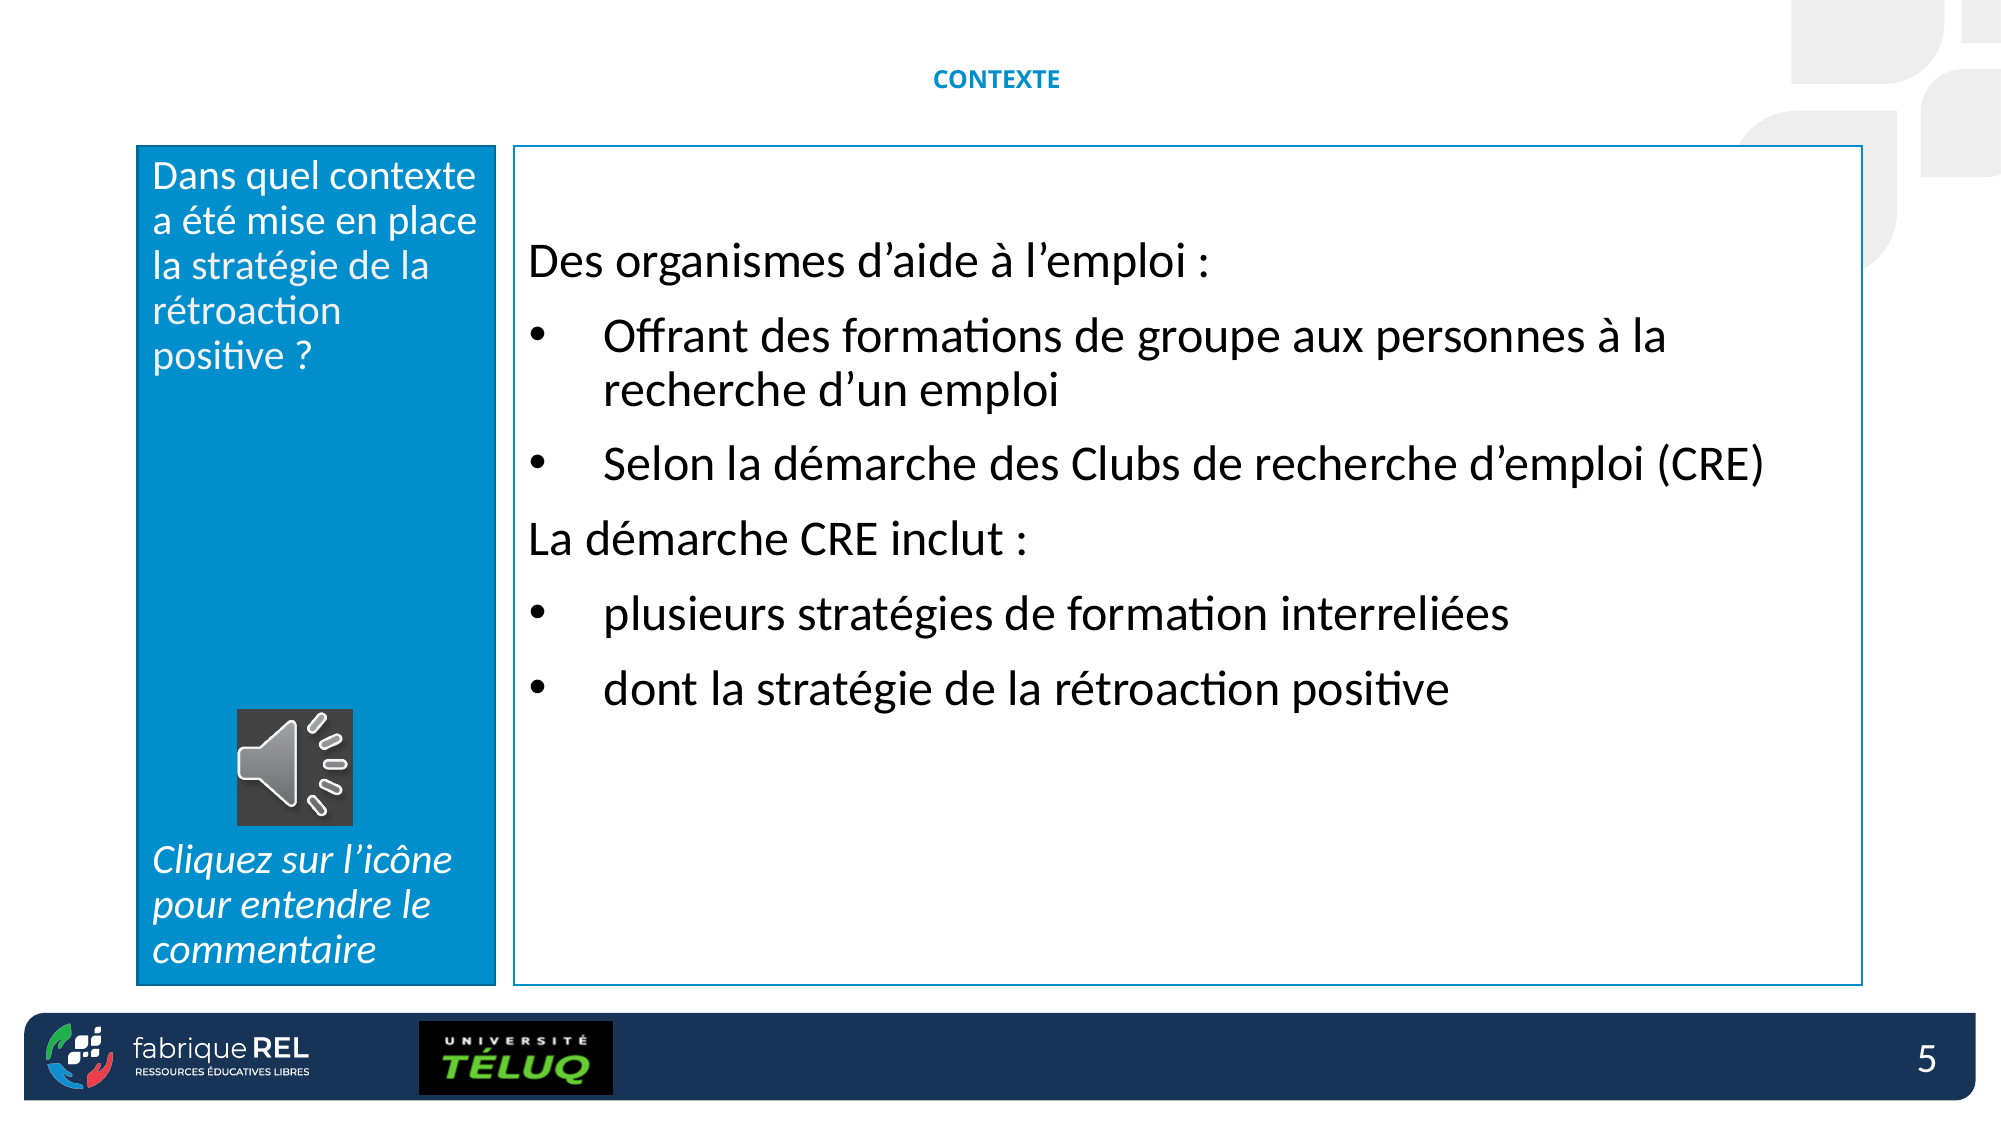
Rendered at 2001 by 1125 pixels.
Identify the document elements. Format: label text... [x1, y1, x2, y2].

slide_number 5 [1816, 1025, 1953, 1086]
picture [25, 979, 329, 1125]
list Des organismes d’aide à l’emploi : Offrant des formations de groupe aux personnes à la recherche d’un emploi Selon la démarche des Clubs de recherche d’emploi (CRE) La démarche CRE inclut : plusieurs stratégies de formation interreliées dont la stratégie de la rétroaction positive [513, 145, 1863, 986]
list Dans quel contexte a été mise en place la stratégie de la rétroaction positive ? Cliquez sur l’icône pour entendre le commentaire [136, 145, 496, 986]
picture [419, 1021, 613, 1095]
picture [238, 710, 352, 825]
title CONTEXTE [137, 59, 1863, 102]
